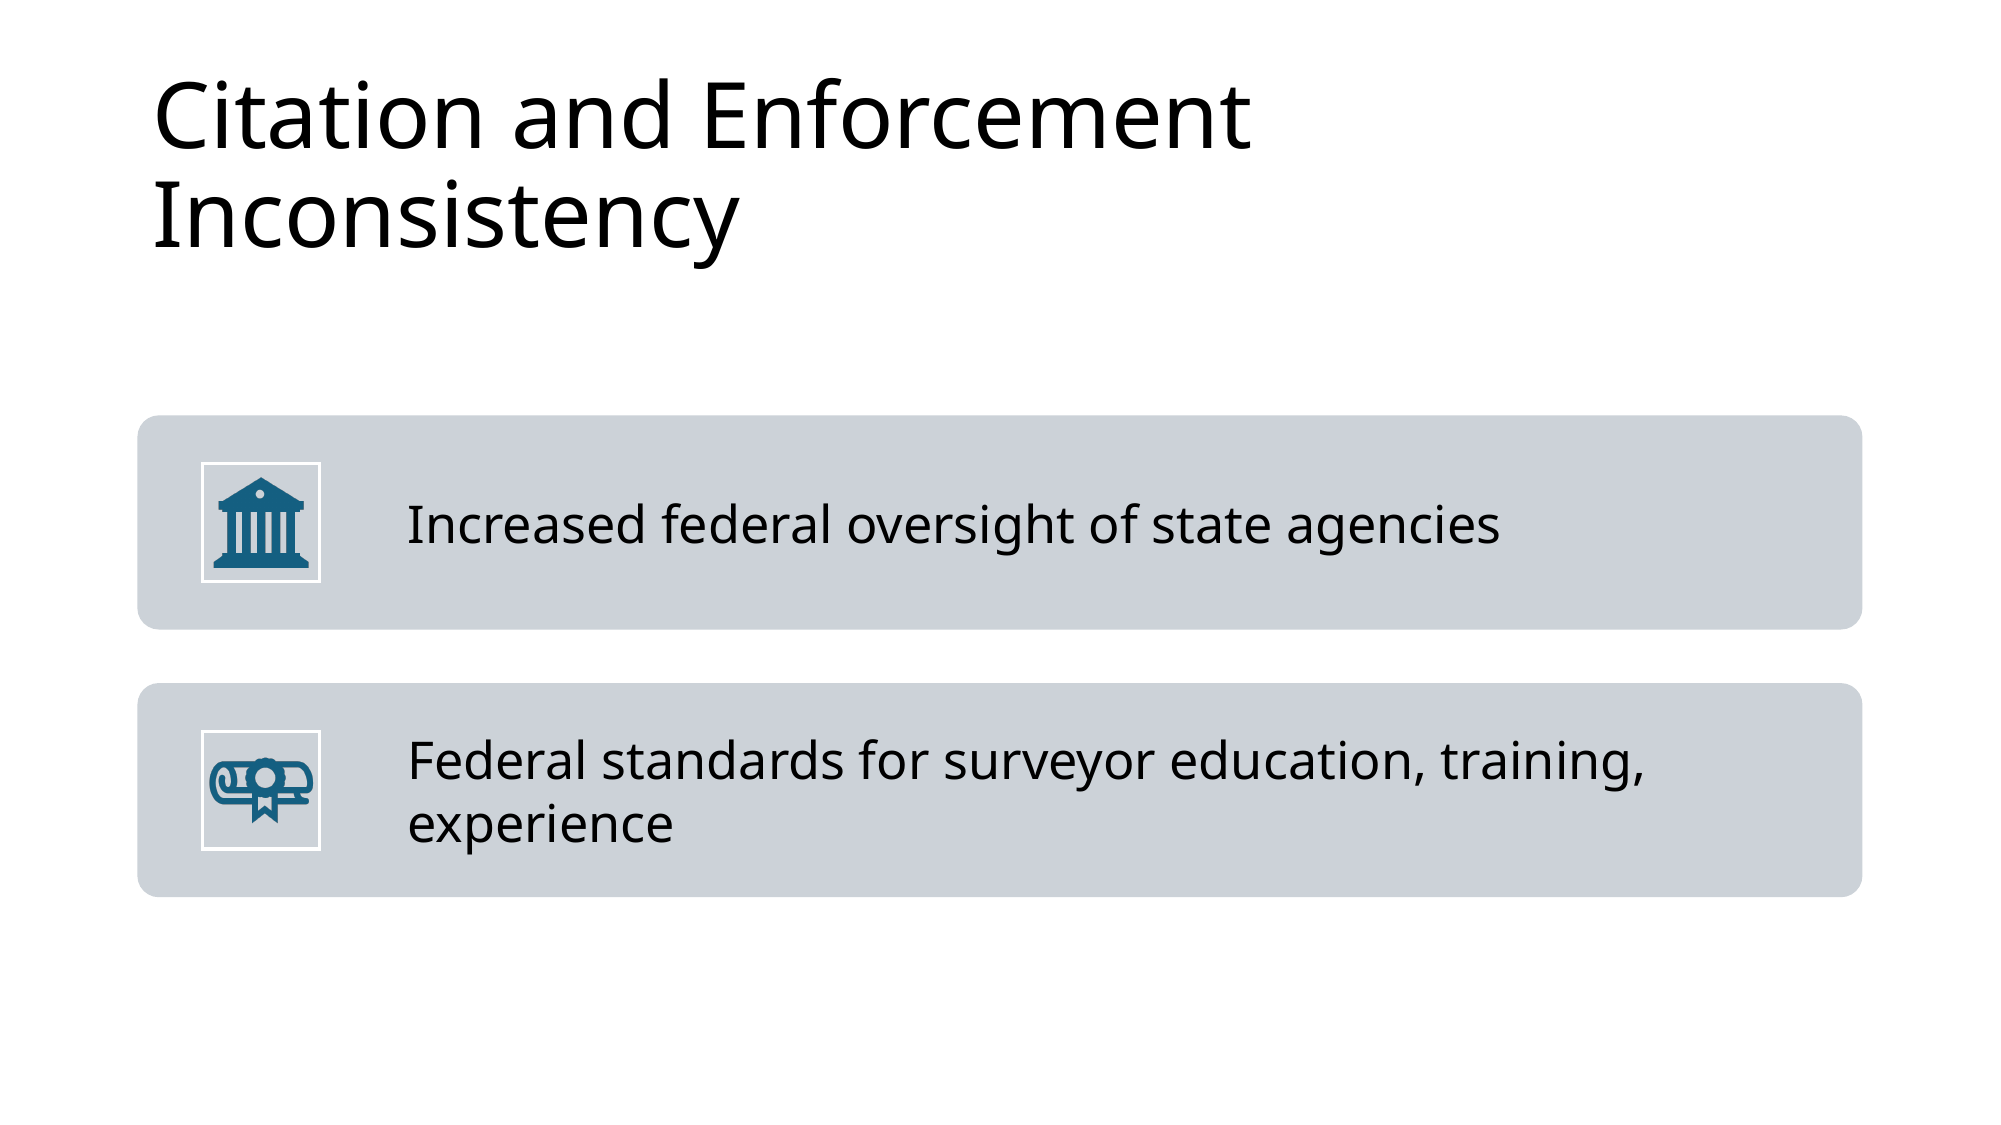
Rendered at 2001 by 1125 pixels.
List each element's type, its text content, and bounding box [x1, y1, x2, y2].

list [136, 298, 1863, 1014]
title Citation and Enforcement Inconsistency [137, 59, 1863, 278]
